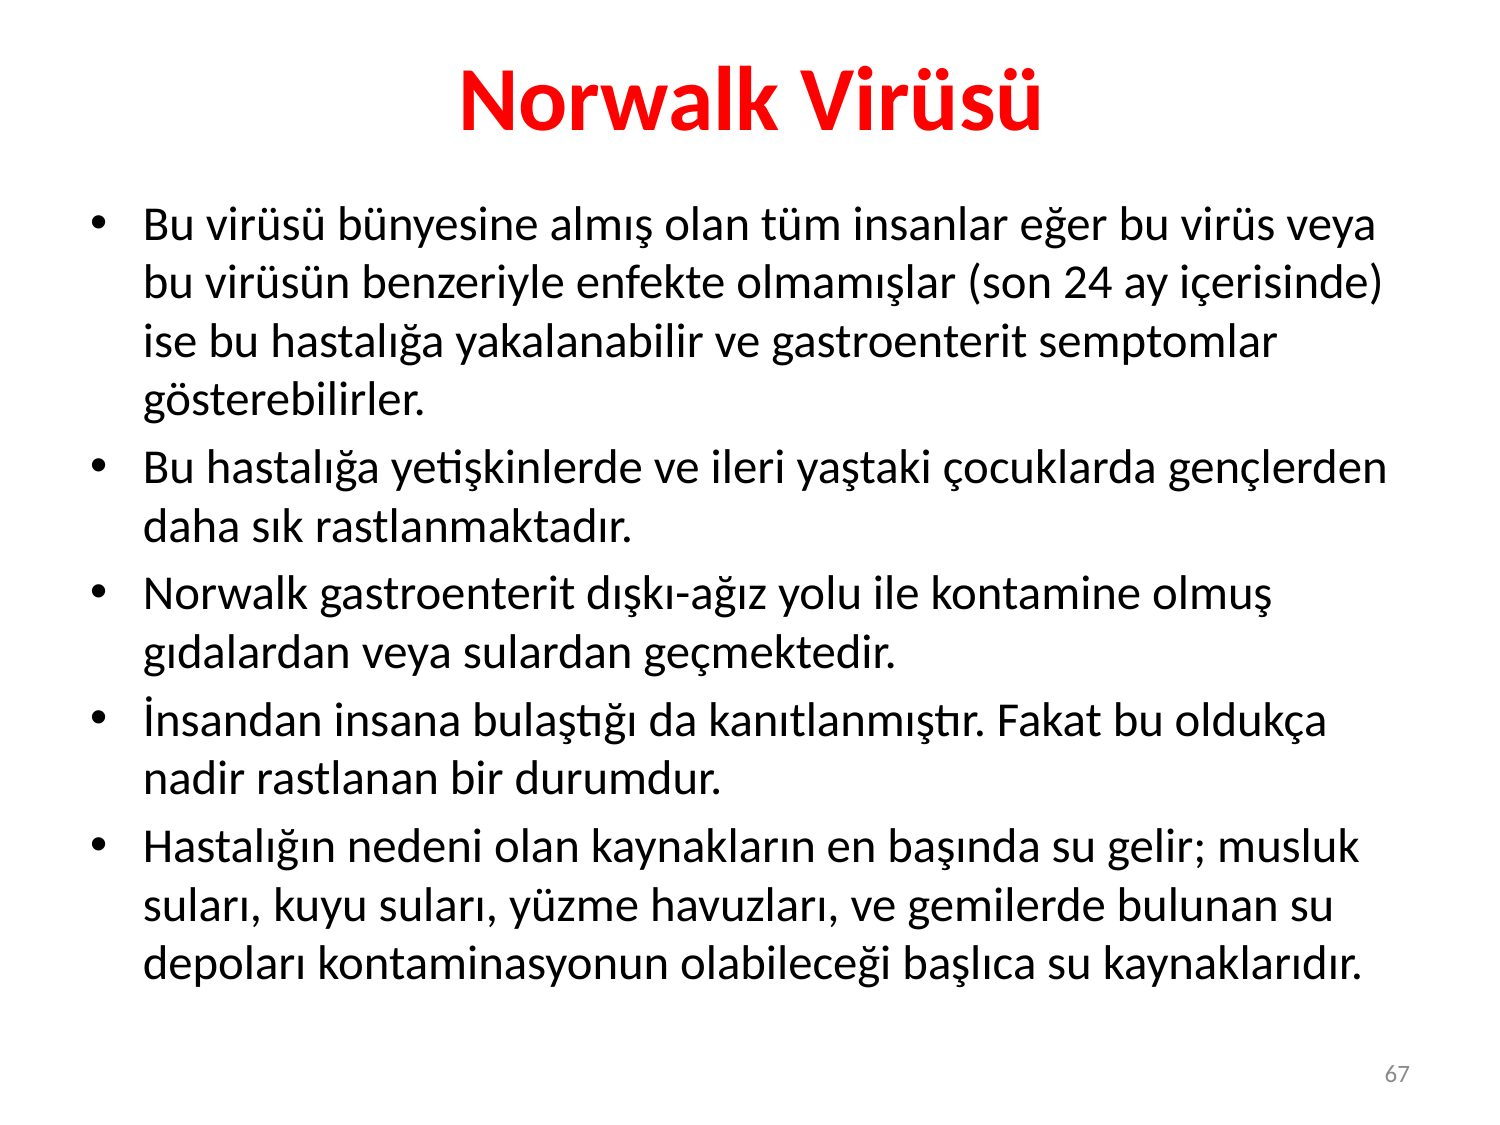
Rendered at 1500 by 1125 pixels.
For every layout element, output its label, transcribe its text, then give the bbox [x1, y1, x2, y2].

title Norwalk Virüsü [76, 0, 1427, 188]
slide_number 67 [1074, 1042, 1425, 1103]
list Bu virüsü bünyesine almış olan tüm insanlar eğer bu virüs veya bu virüsün benzeriyle enfekte olmamışlar (son 24 ay içerisinde) ise bu hastalığa yakalanabilir ve gastroenterit semptomlar gösterebilirler. Bu hastalığa yetişkinlerde ve ileri yaştaki çocuklarda gençlerden daha sık rastlanmaktadır. Norwalk gastroenterit dışkı-ağız yolu ile kontamine olmuş gıdalardan veya sulardan geçmektedir. İnsandan insana bulaştığı da kanıtlanmıştır. Fakat bu oldukça nadir rastlanan bir durumdur. Hastalığın nedeni olan kaynakların en başında su gelir; musluk suları, kuyu suları, yüzme havuzları, ve gemilerde bulunan su depoları kontaminasyonun olabileceği başlıca su kaynaklarıdır. [75, 184, 1425, 1005]
